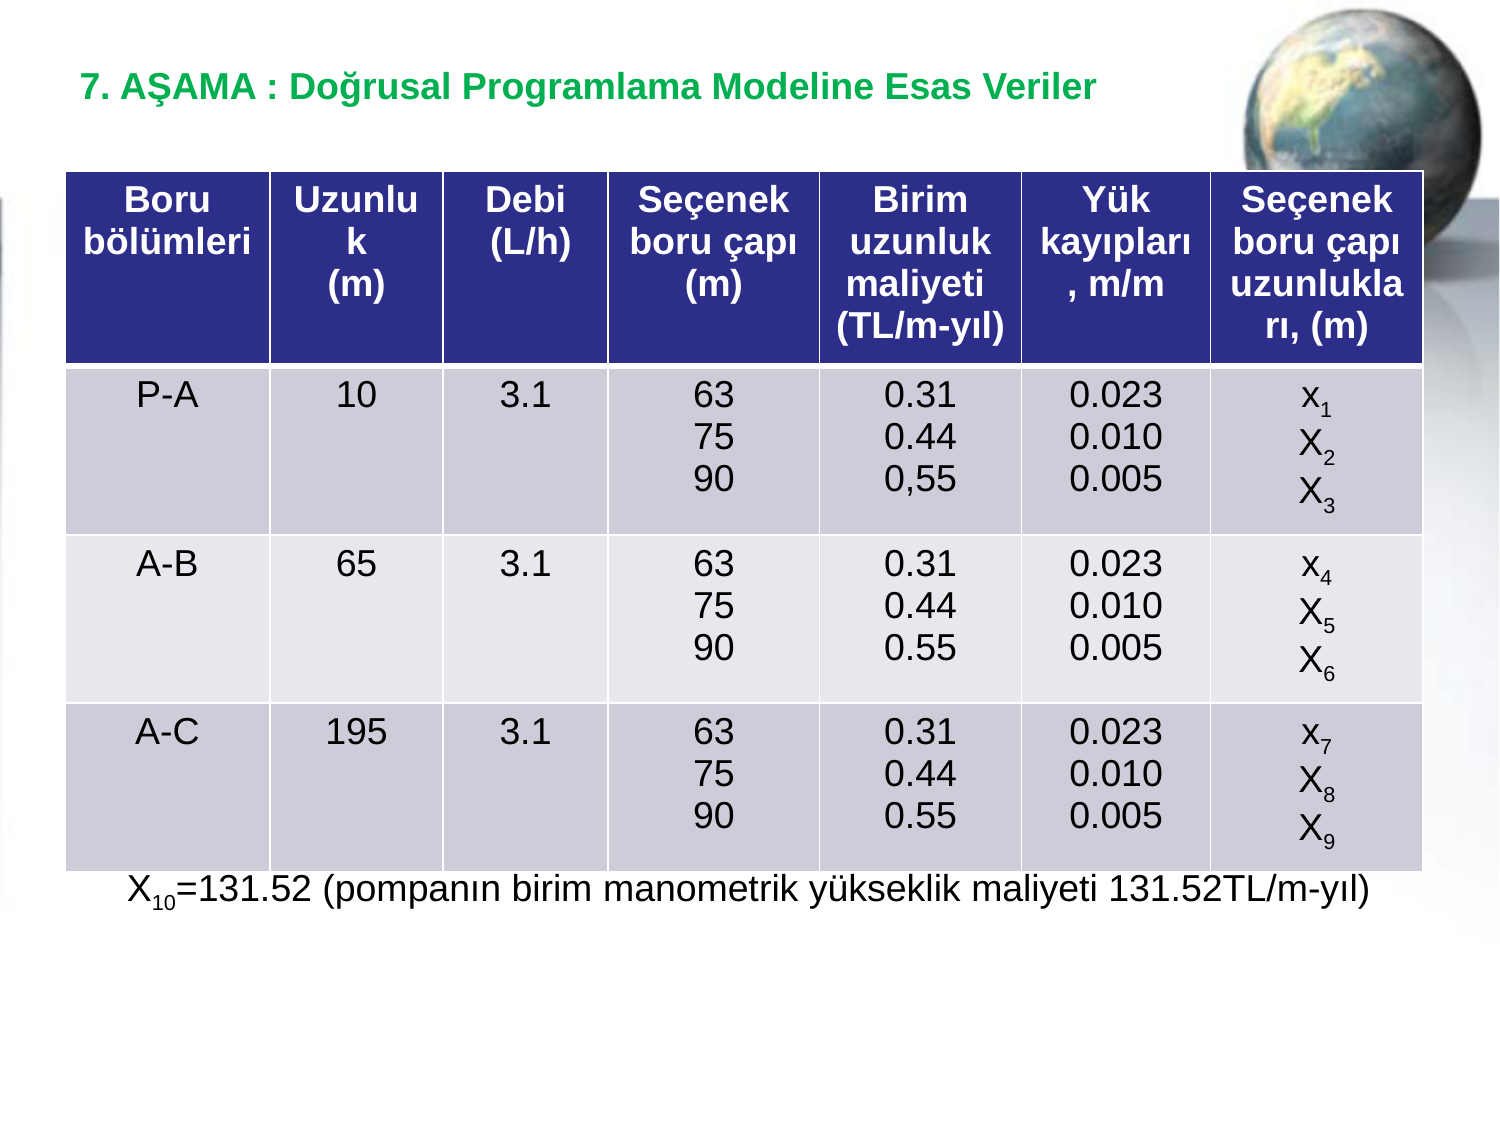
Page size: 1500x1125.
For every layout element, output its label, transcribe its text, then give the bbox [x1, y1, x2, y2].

table_cell 0.023 0.010 0.005 [1022, 536, 1210, 702]
table_header Birim uzunluk maliyeti (TL/m-yıl) [820, 172, 1021, 363]
table_cell x7 X8 X9 [1211, 704, 1422, 856]
table_cell 0.023 0.010 0.005 [1022, 704, 1210, 856]
table_cell 3.1 [444, 704, 607, 856]
table_cell x4 X5 X6 [1211, 536, 1422, 702]
table_header Boru bölümleri [66, 172, 269, 363]
table_cell A-B [66, 536, 269, 702]
text_box X10=131.52 (pompanın birim manometrik yükseklik maliyeti 131.52TL/m-yıl) [112, 856, 1500, 923]
table_cell A-C [66, 704, 269, 871]
table_cell 195 [271, 704, 442, 856]
table_header Yük kayıpları, m/m [1022, 172, 1210, 363]
table_cell 65 [271, 536, 442, 702]
text_box [135, 89, 1447, 510]
table_cell 0.31 0.44 0,55 [820, 369, 1021, 534]
table_cell 0.31 0.44 0.55 [820, 704, 1021, 856]
table_cell P-A [66, 369, 269, 534]
table_cell 63 75 90 [609, 536, 819, 702]
table_header Seçenek boru çapı uzunlukları, (m) [1211, 172, 1422, 363]
table_cell 63 75 90 [609, 369, 819, 534]
text_box 7. AŞAMA : Doğrusal Programlama Modeline Esas Veriler [64, 54, 1223, 170]
table_cell x1 X2 X3 [1211, 369, 1422, 534]
table_cell 3.1 [444, 369, 607, 534]
table_cell 0.31 0.44 0.55 [820, 536, 1021, 702]
table_header Debi (L/h) [444, 172, 607, 363]
table_cell 3.1 [444, 536, 607, 702]
table_cell 0.023 0.010 0.005 [1022, 369, 1210, 534]
table_cell 63 75 90 [609, 704, 819, 856]
table_cell 10 [271, 369, 442, 534]
table_header Seçenek boru çapı (m) [609, 172, 819, 363]
picture [0, 0, 1500, 1125]
table_header Uzunluk (m) [271, 172, 442, 363]
